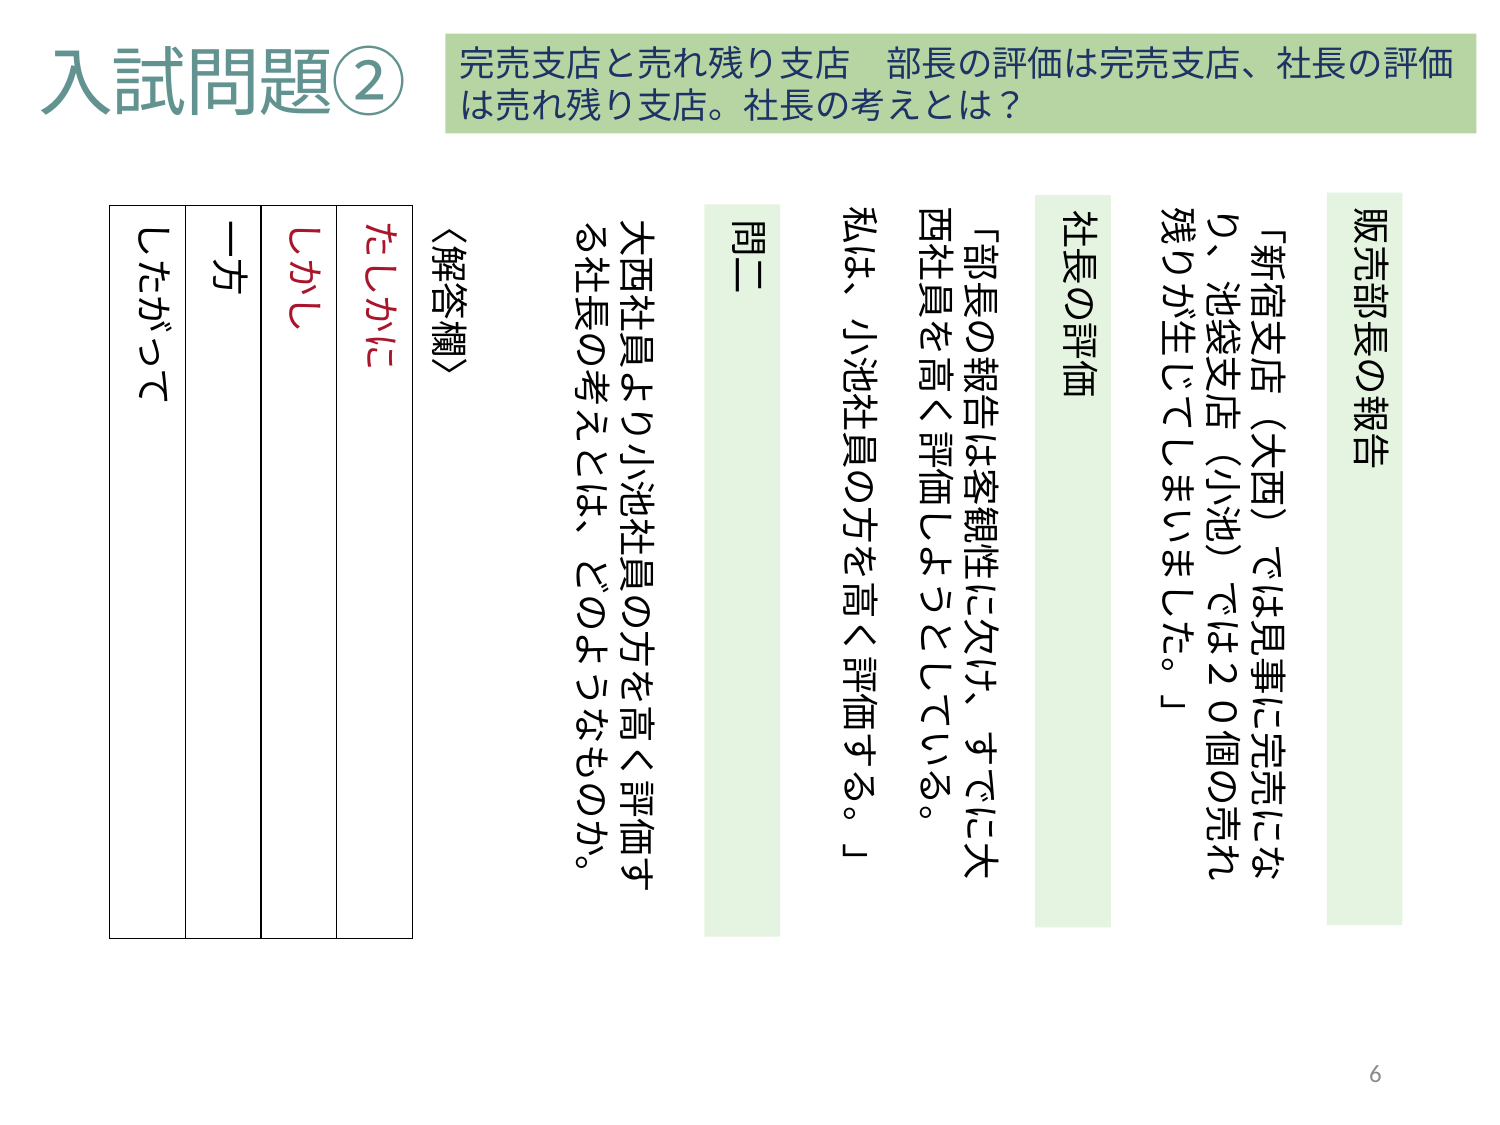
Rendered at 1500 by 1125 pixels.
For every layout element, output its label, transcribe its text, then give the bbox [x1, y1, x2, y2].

slide_number 6 [1059, 1042, 1397, 1103]
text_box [109, 191, 1403, 939]
text_box 入試問題② [23, 26, 1423, 133]
text_box 完売支店と売れ残り支店 部長の評価は完売支店、社長の評価は売れ残り支店。社長の考えとは？ [445, 33, 1477, 134]
